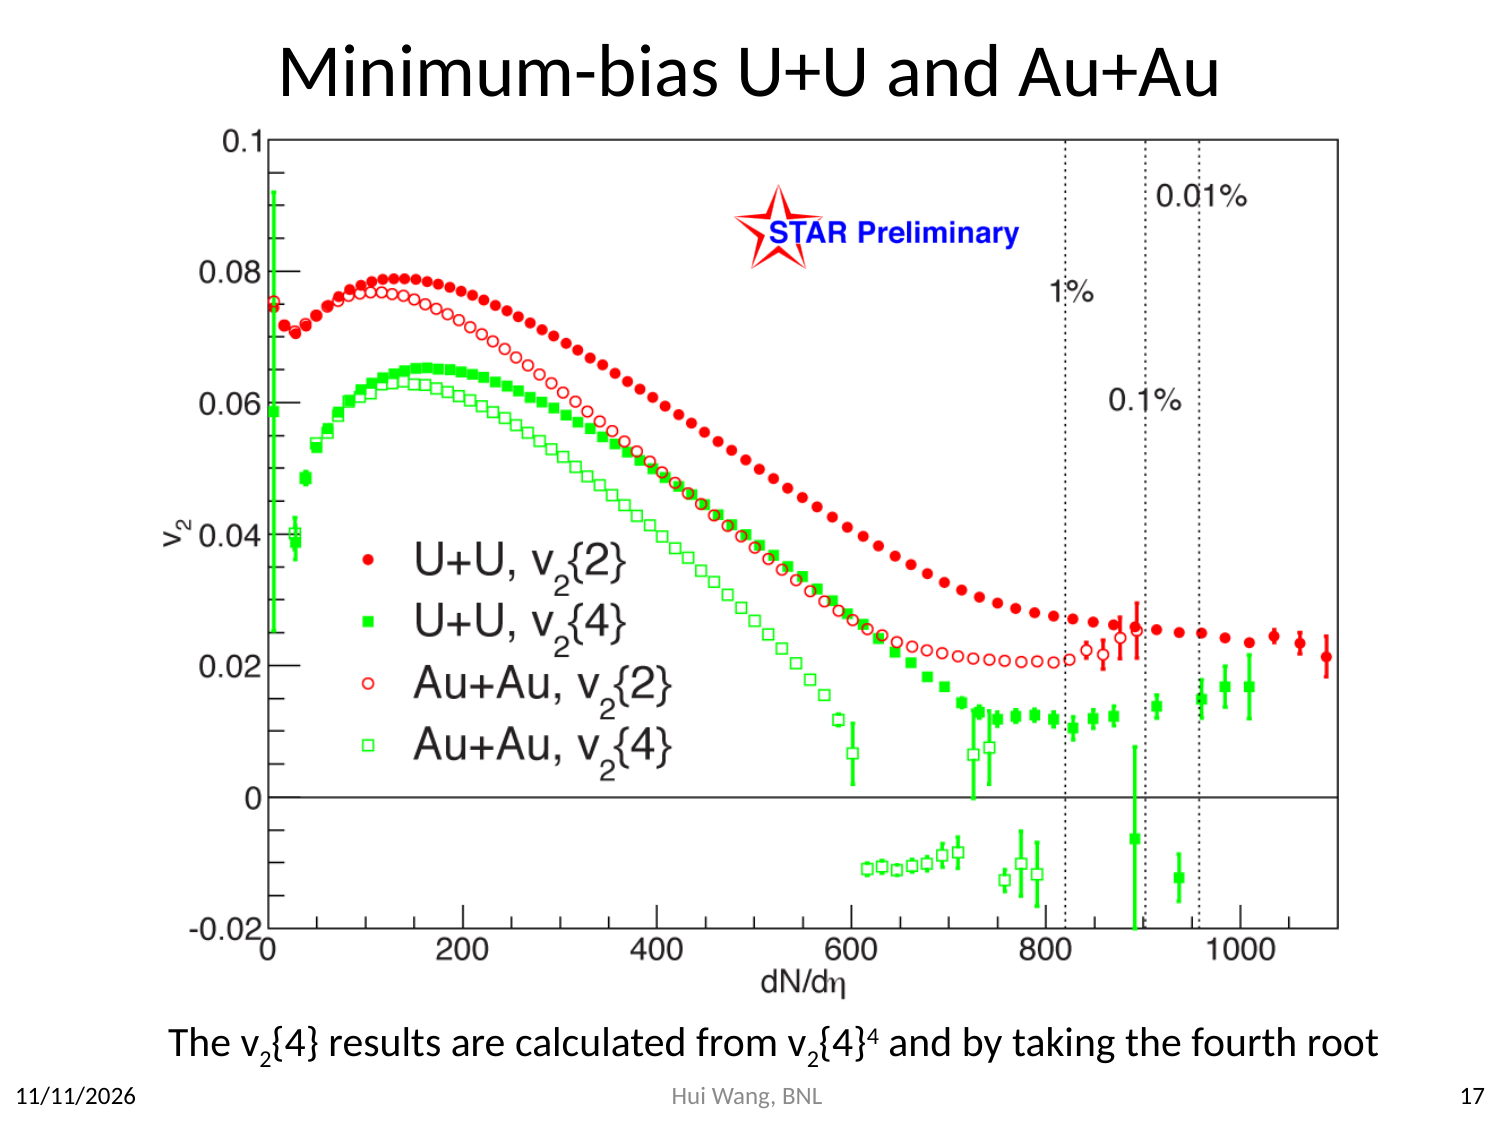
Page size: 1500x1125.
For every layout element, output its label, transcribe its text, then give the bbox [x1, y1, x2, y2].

footer Hui Wang, BNL [512, 1080, 988, 1125]
slide_number 17 [1149, 1064, 1500, 1124]
text_box The v2{4} results are calculated from v2{4}4 and by taking the fourth root [153, 1007, 1429, 1080]
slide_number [0, 1065, 350, 1125]
picture [153, 124, 1339, 1008]
title Minimum-bias U+U and Au+Au [75, 2, 1425, 132]
